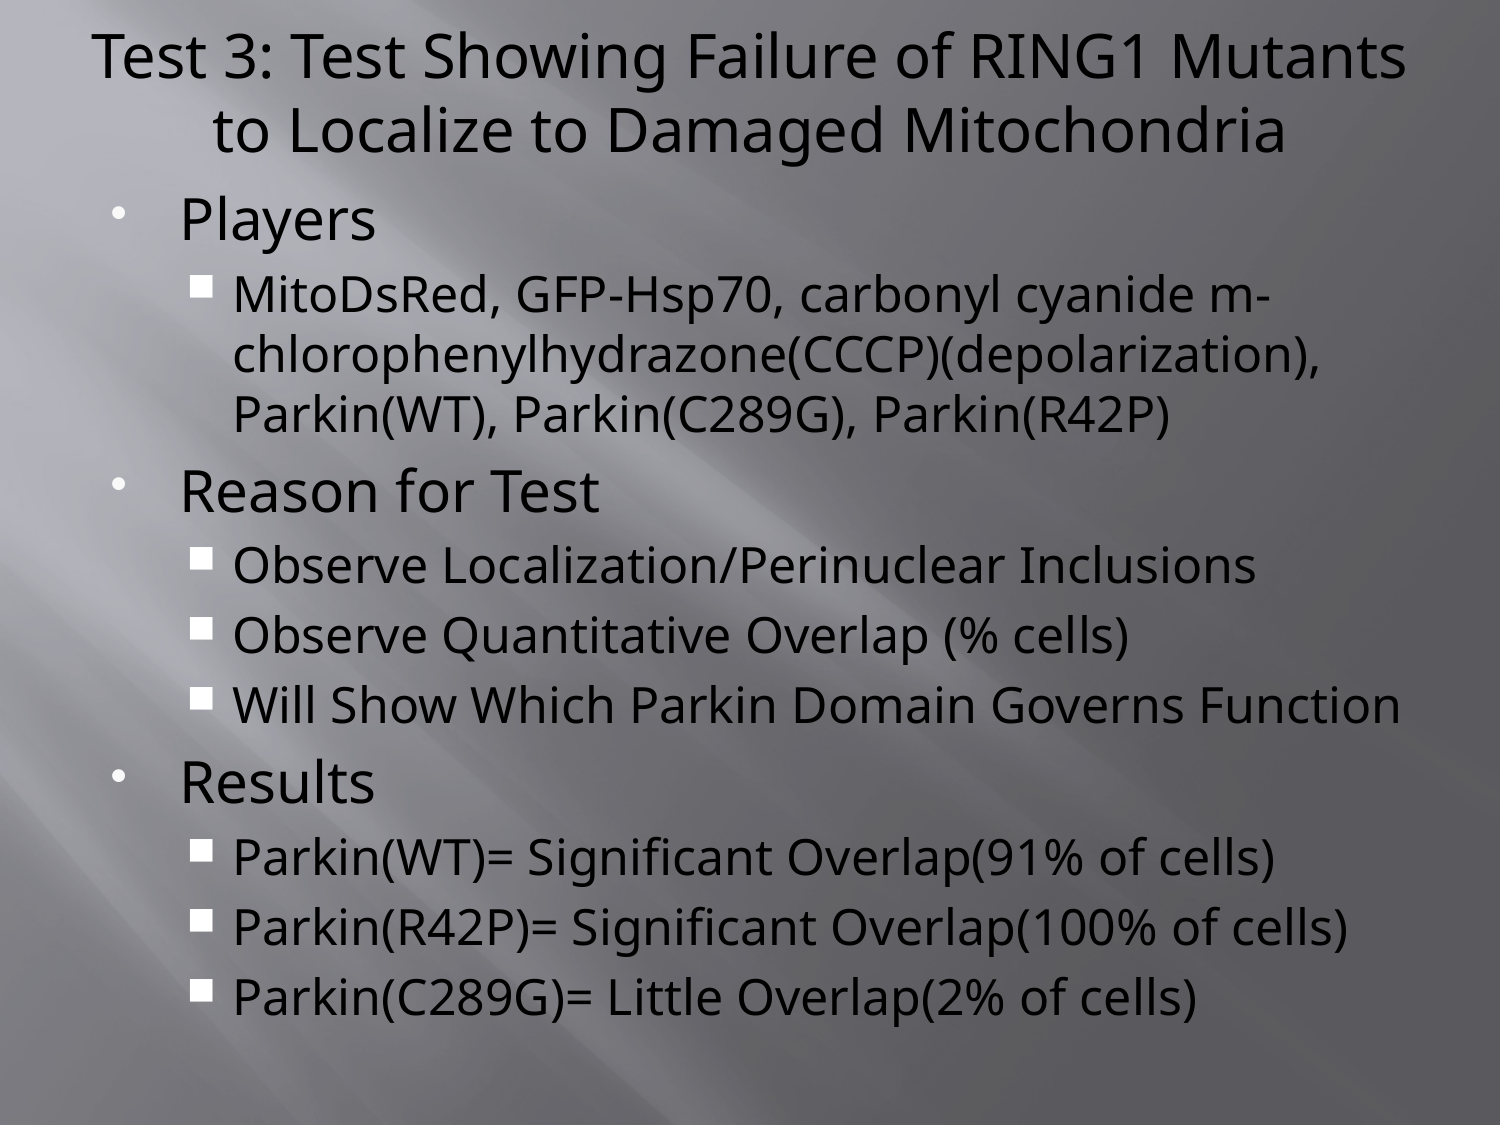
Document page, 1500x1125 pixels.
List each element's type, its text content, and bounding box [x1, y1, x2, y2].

list Players MitoDsRed, GFP-Hsp70, carbonyl cyanide m-chlorophenylhydrazone(CCCP)(depolarization), Parkin(WT), Parkin(C289G), Parkin(R42P) Reason for Test Observe Localization/Perinuclear Inclusions Observe Quantitative Overlap (% cells) Will Show Which Parkin Domain Governs Function Results Parkin(WT)= Significant Overlap(91% of cells) Parkin(R42P)= Significant Overlap(100% of cells) Parkin(C289G)= Little Overlap(2% of cells) [75, 174, 1425, 1088]
title Test 3: Test Showing Failure of RING1 Mutants to Localize to Damaged Mitochondria [75, 0, 1425, 174]
